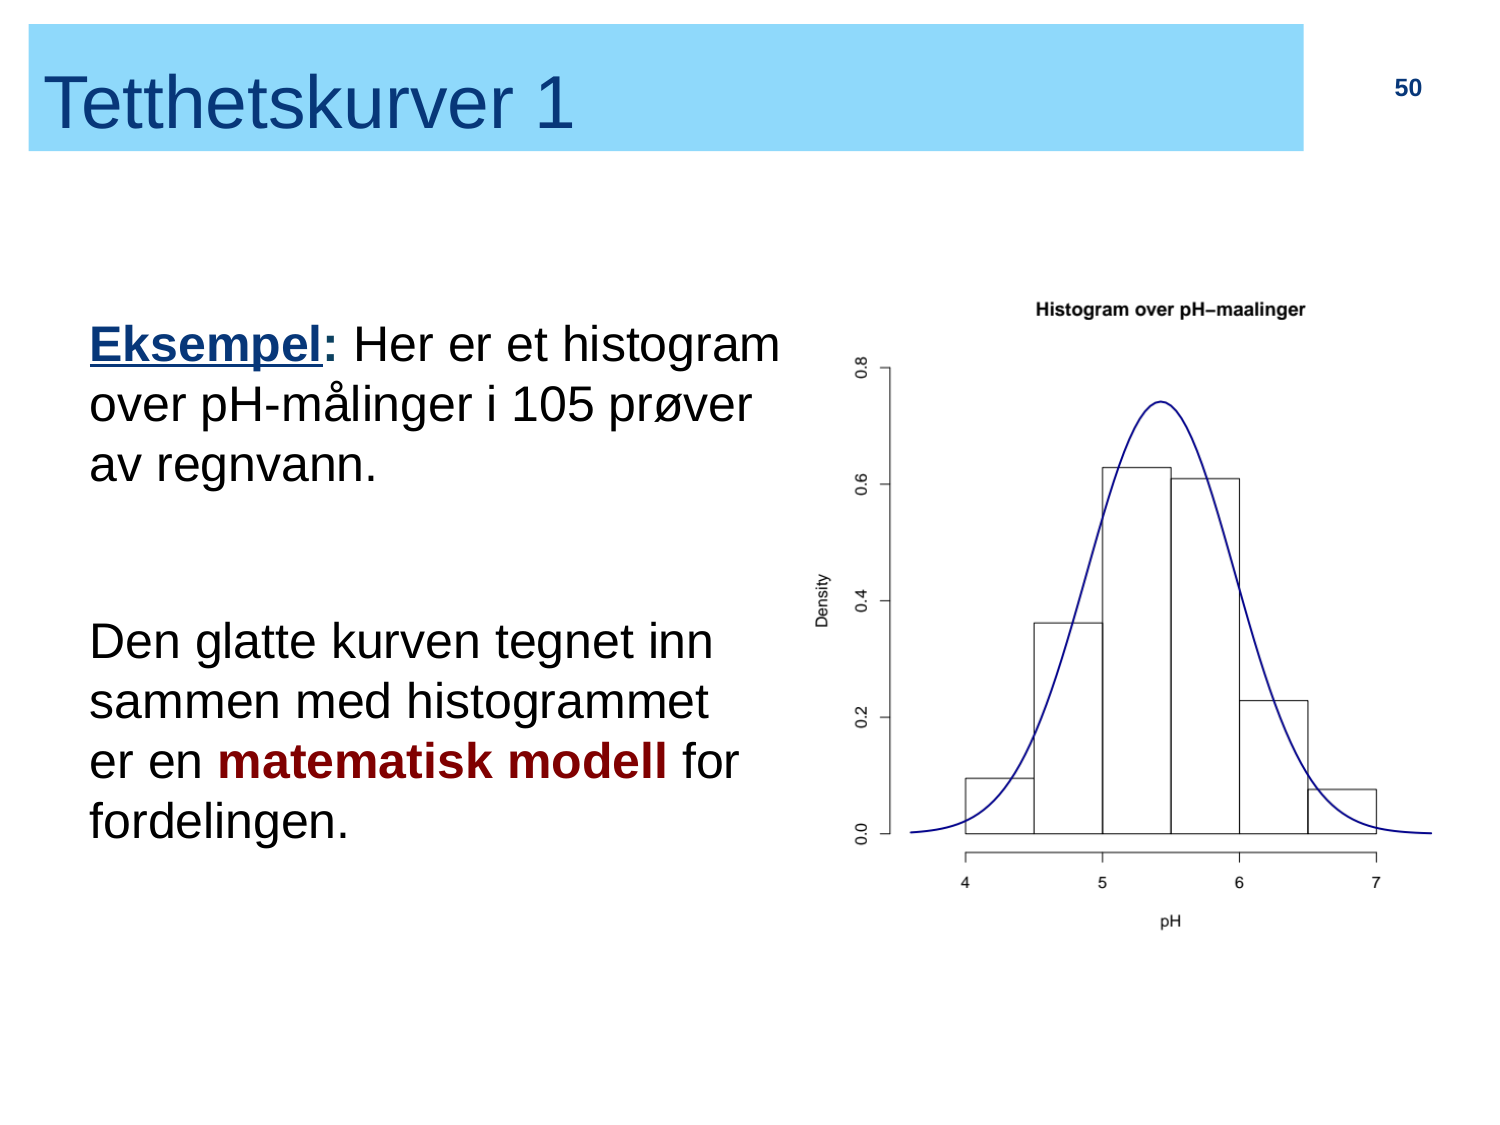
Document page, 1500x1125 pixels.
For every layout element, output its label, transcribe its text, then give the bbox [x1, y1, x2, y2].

text_box Eksempel: Her er et histogram over pH-målinger i 105 prøver av regnvann. [74, 304, 809, 532]
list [809, 268, 1492, 951]
text_box Den glatte kurven tegnet inn sammen med histogrammet er en matematisk modell for fordelingen. [75, 600, 759, 856]
slide_number 50 [1354, 59, 1438, 119]
title Tetthetskurver 1 [28, 24, 1304, 152]
